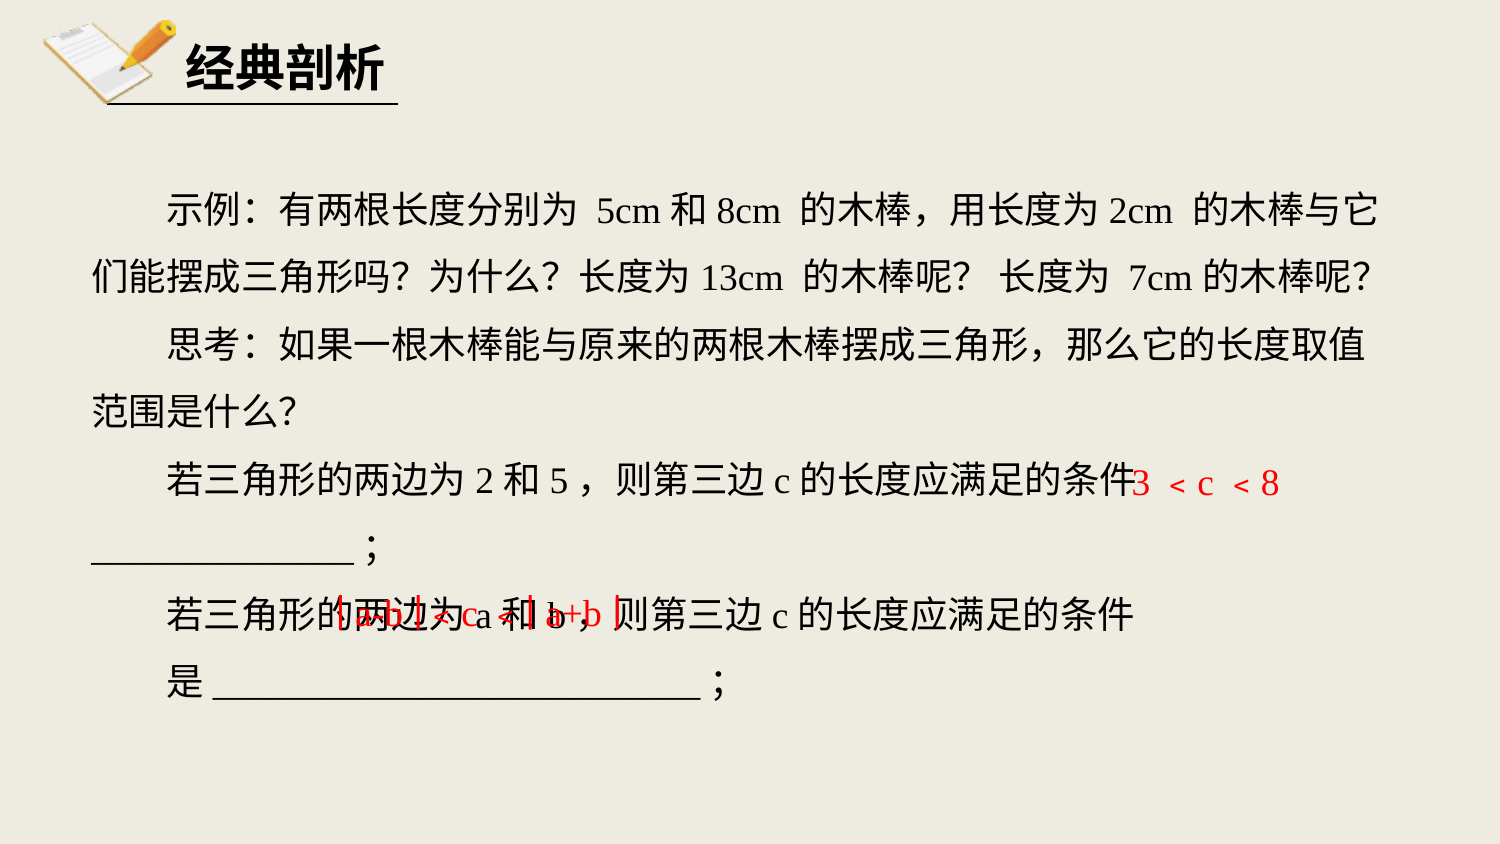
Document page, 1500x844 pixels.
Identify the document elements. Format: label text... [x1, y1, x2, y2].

text_box 示例：有两根长度分别为 5cm和8cm 的木棒，用长度为2cm 的木棒与它们能摆成三角形吗？为什么？长度为13cm 的木棒呢？ 长度为 7cm的木棒呢？ 思考：如果一根木棒能与原来的两根木棒摆成三角形，那么它的长度取值范围是什么？ 若三角形的两边为2和5，则第三边c的长度应满足的条件______________； 若三角形的两边为a和b，则第三边c的长度应满足的条件 是__________________________； [76, 156, 1396, 711]
text_box 3 ﹤c ﹤8 [1116, 427, 1295, 511]
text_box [43, 19, 399, 105]
text_box ∣ a-b ∣﹤c ﹤∣ a+b ∣ [320, 559, 648, 642]
